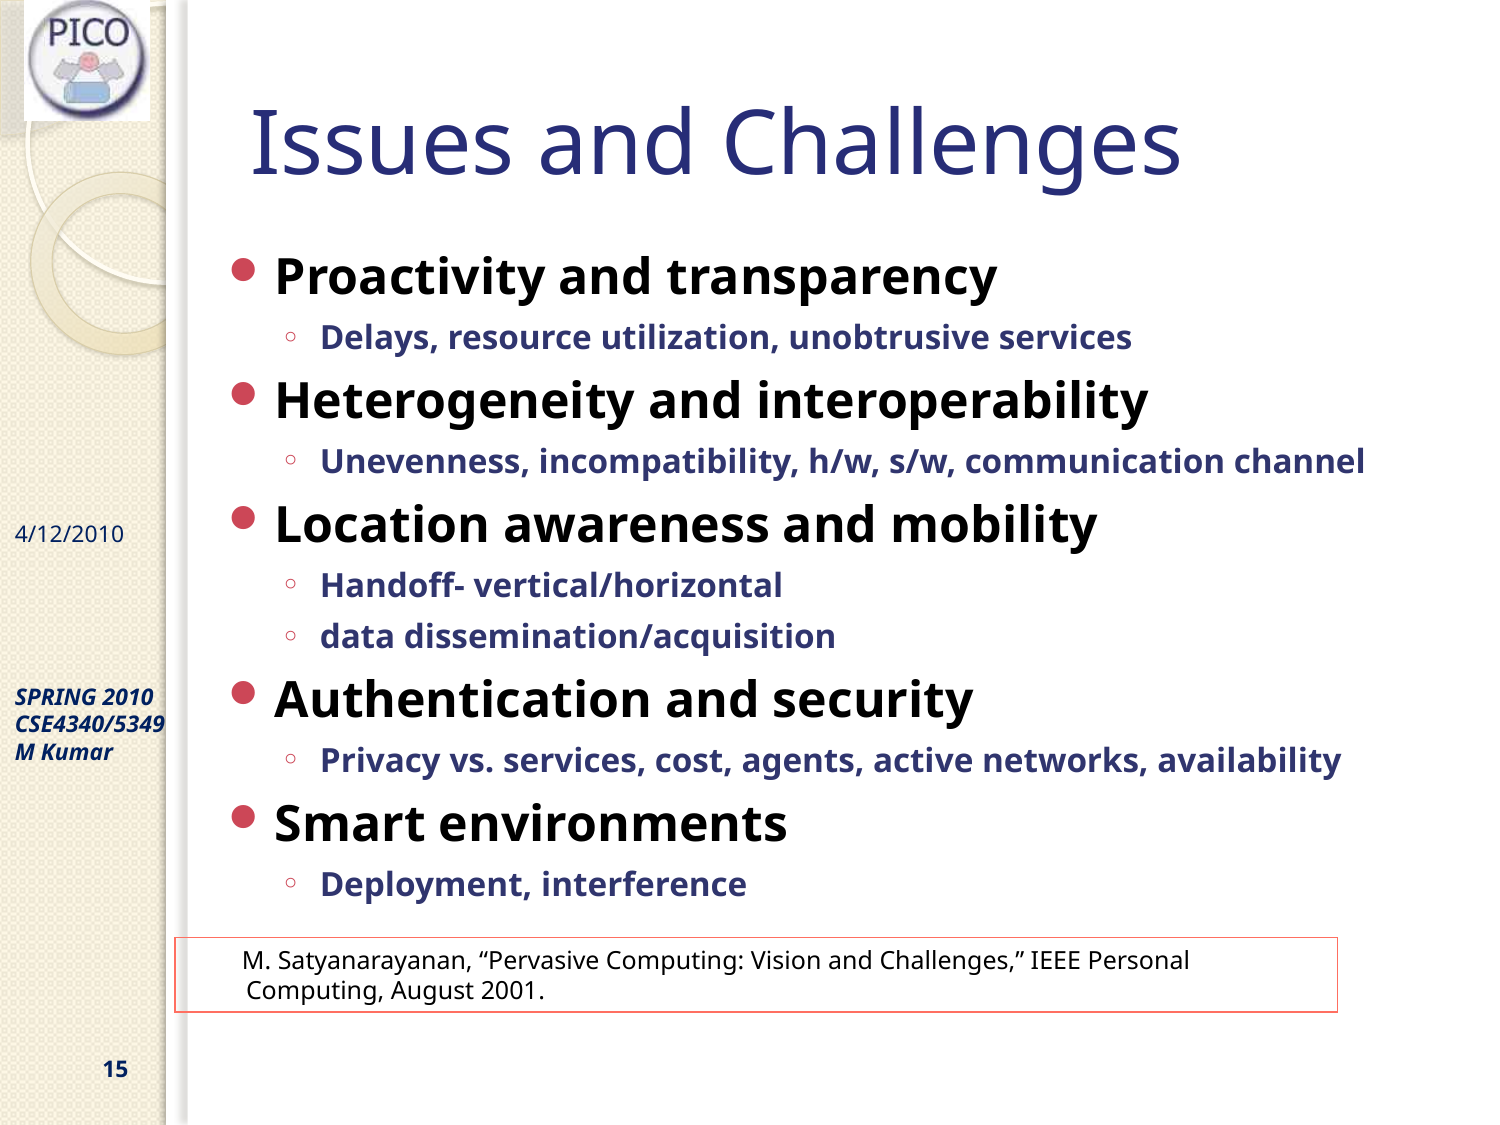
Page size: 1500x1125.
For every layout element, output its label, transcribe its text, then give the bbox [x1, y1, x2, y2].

picture [24, 0, 150, 121]
title Issues and Challenges [235, 45, 1466, 233]
list Proactivity and transparency Delays, resource utilization, unobtrusive services Heterogeneity and interoperability Unevenness, incompatibility, h/w, s/w, communication channel Location awareness and mobility Handoff- vertical/horizontal data dissemination/acquisition Authentication and security Privacy vs. services, cost, agents, active networks, availability Smart environments Deployment, interference [200, 237, 1475, 913]
text_box M. Satyanarayanan, “Pervasive Computing: Vision and Challenges,” IEEE Personal Computing, August 2001. [174, 937, 1338, 1013]
